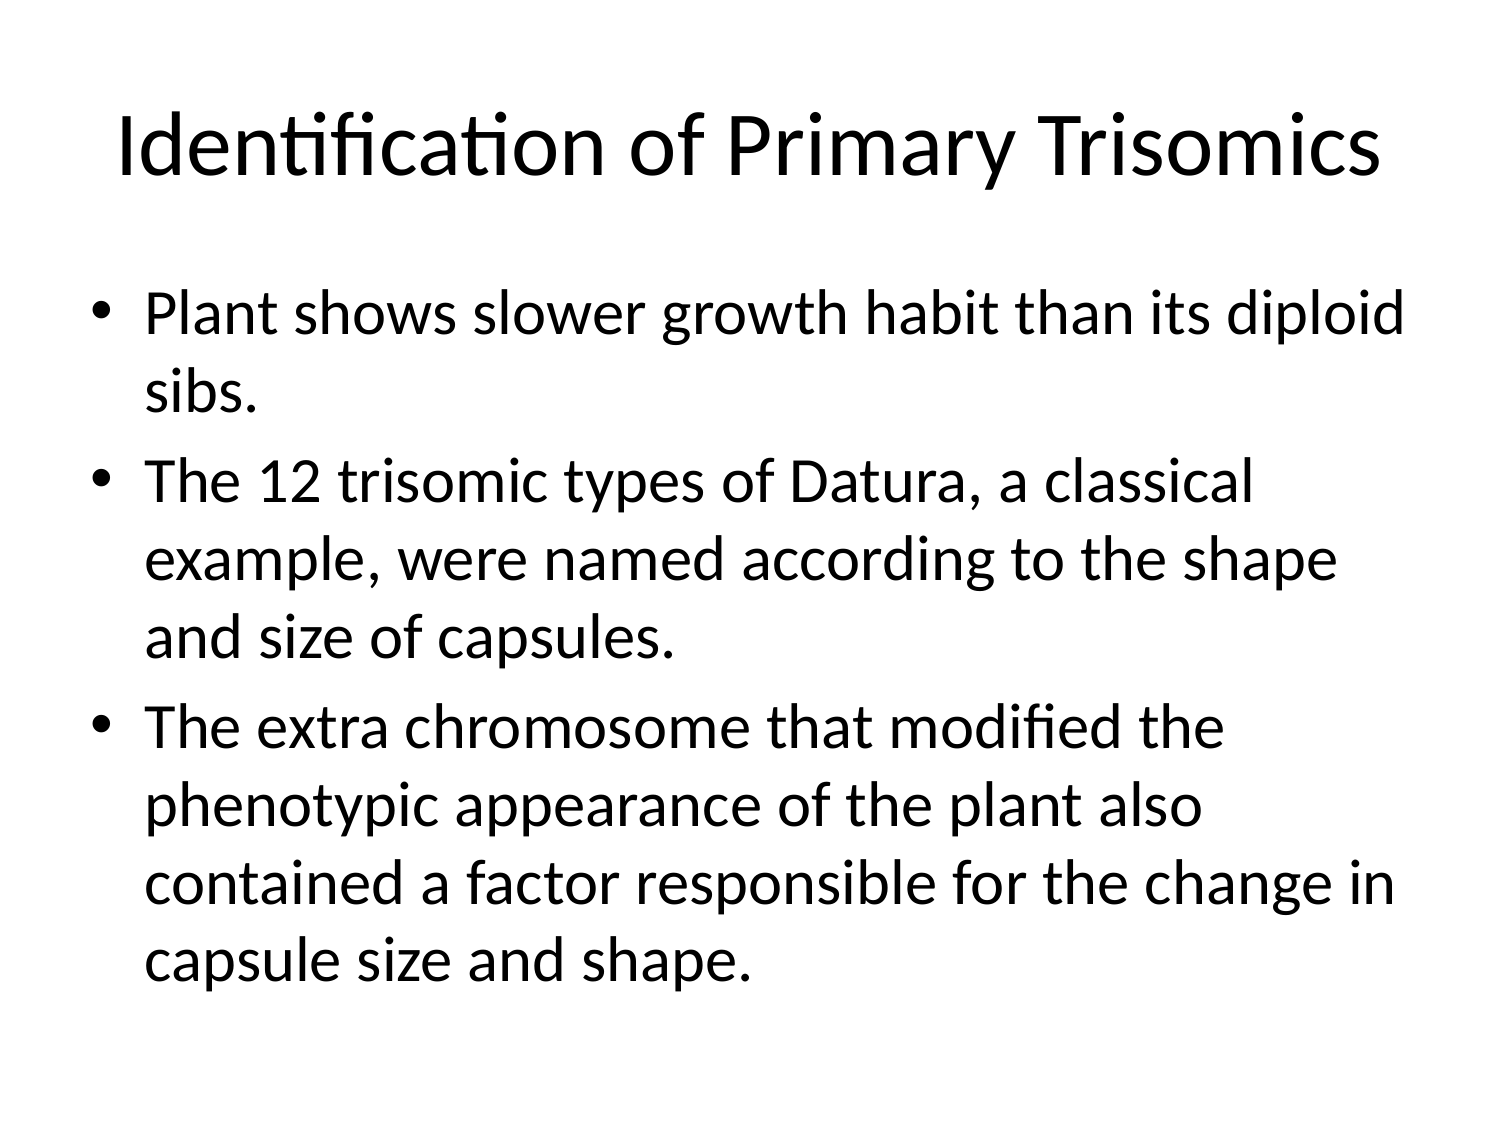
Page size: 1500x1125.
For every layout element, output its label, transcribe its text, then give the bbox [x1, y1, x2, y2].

list Plant shows slower growth habit than its diploid sibs. The 12 trisomic types of Datura, a classical example, were named according to the shape and size of capsules. The extra chromosome that modified the phenotypic appearance of the plant also contained a factor responsible for the change in capsule size and shape. [75, 262, 1425, 1005]
title Identification of Primary Trisomics [75, 45, 1425, 233]
